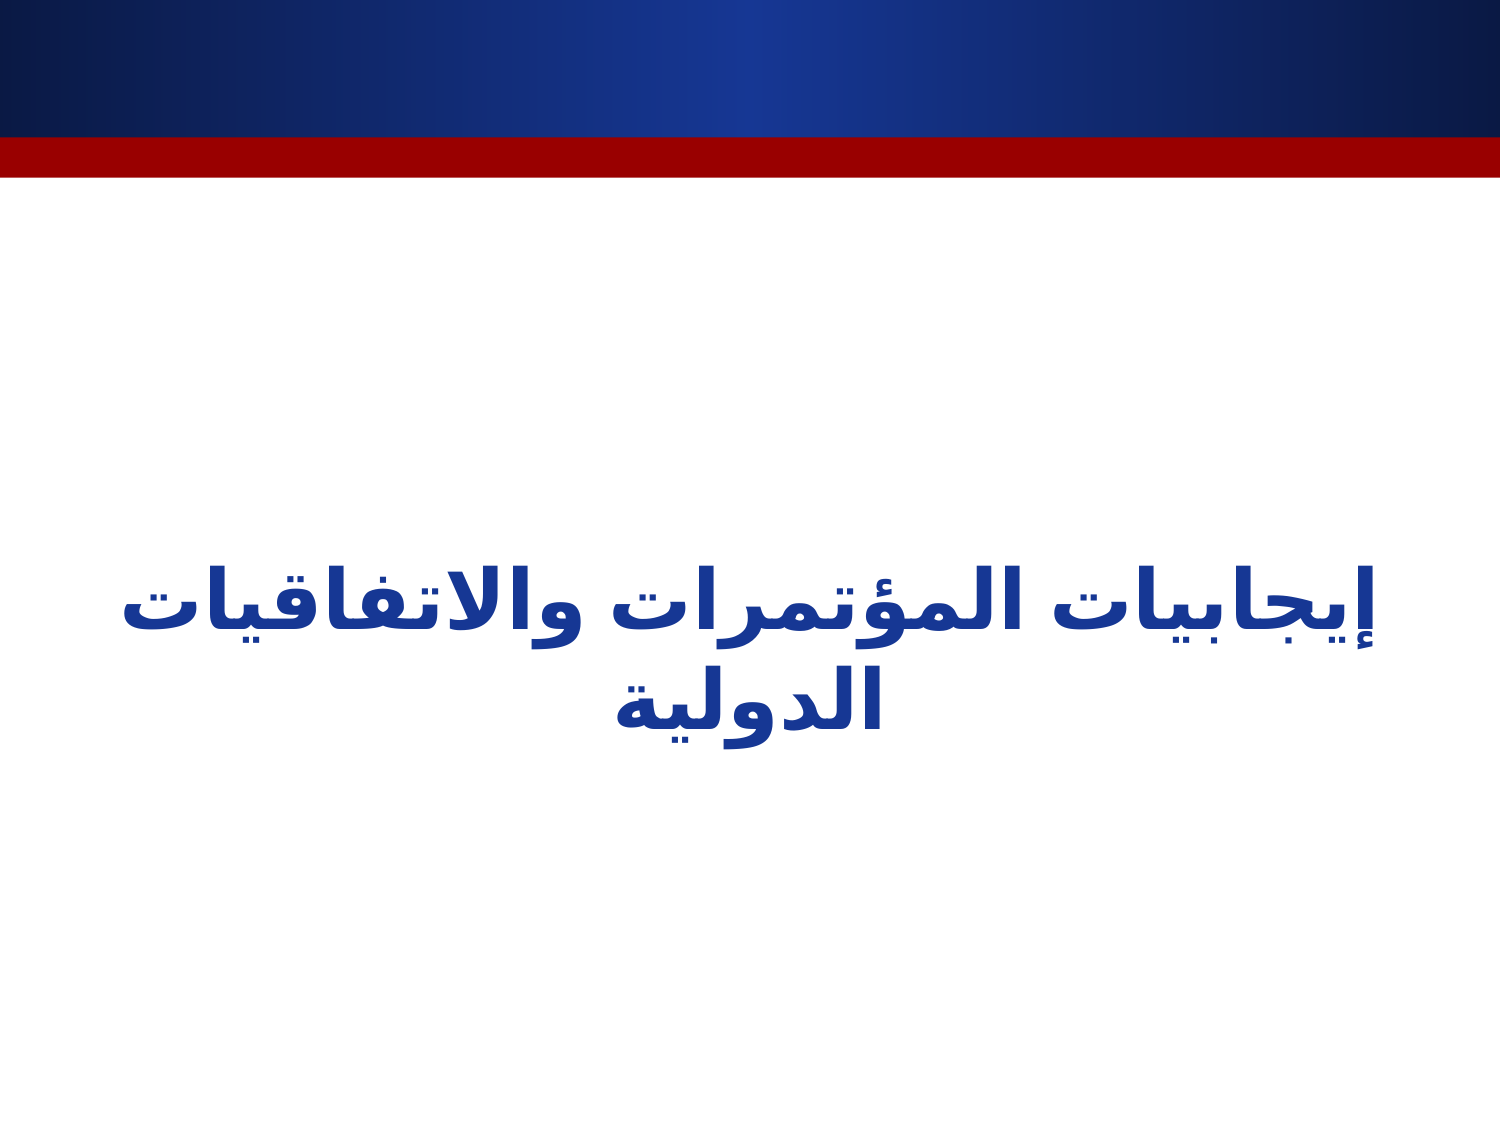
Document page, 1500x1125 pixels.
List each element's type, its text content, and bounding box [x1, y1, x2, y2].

list إيجابيات المؤتمرات والاتفاقيات الدولية [74, 188, 1426, 1051]
